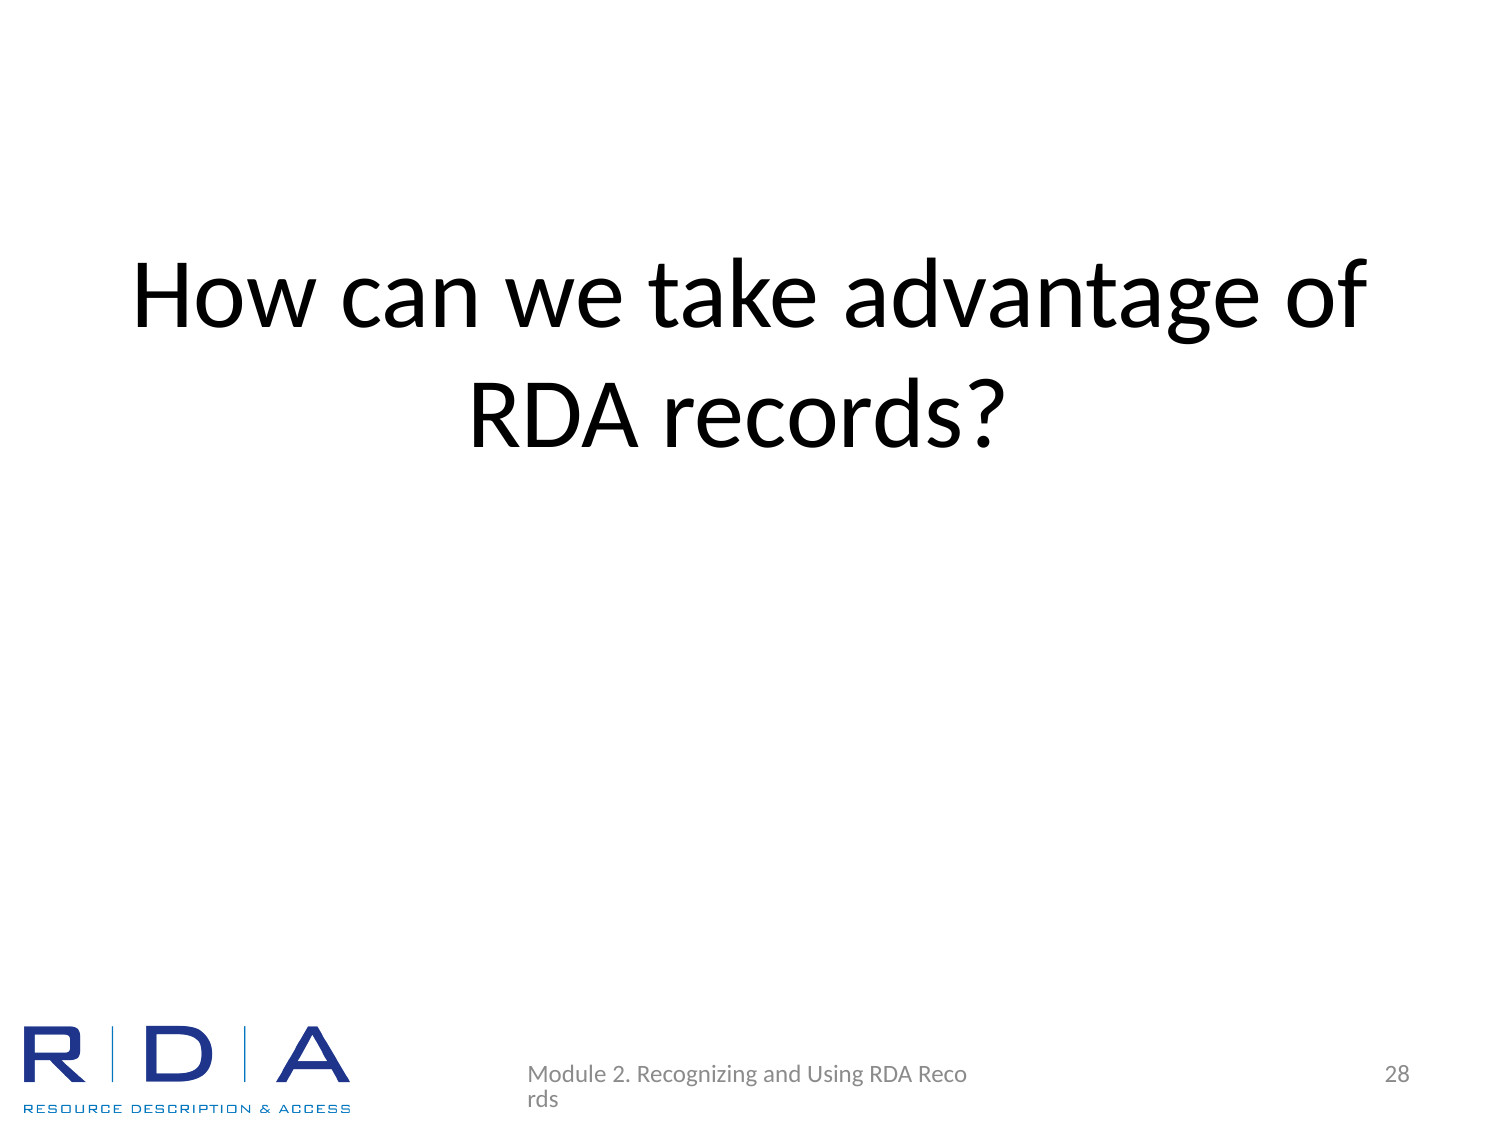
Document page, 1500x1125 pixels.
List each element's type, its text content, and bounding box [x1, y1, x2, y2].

slide_number 28 [1074, 1042, 1425, 1103]
picture [24, 1022, 350, 1113]
footer Module 2. Recognizing and Using RDA Records [512, 1042, 988, 1103]
title How can we take advantage of RDA records? [75, 45, 1425, 650]
